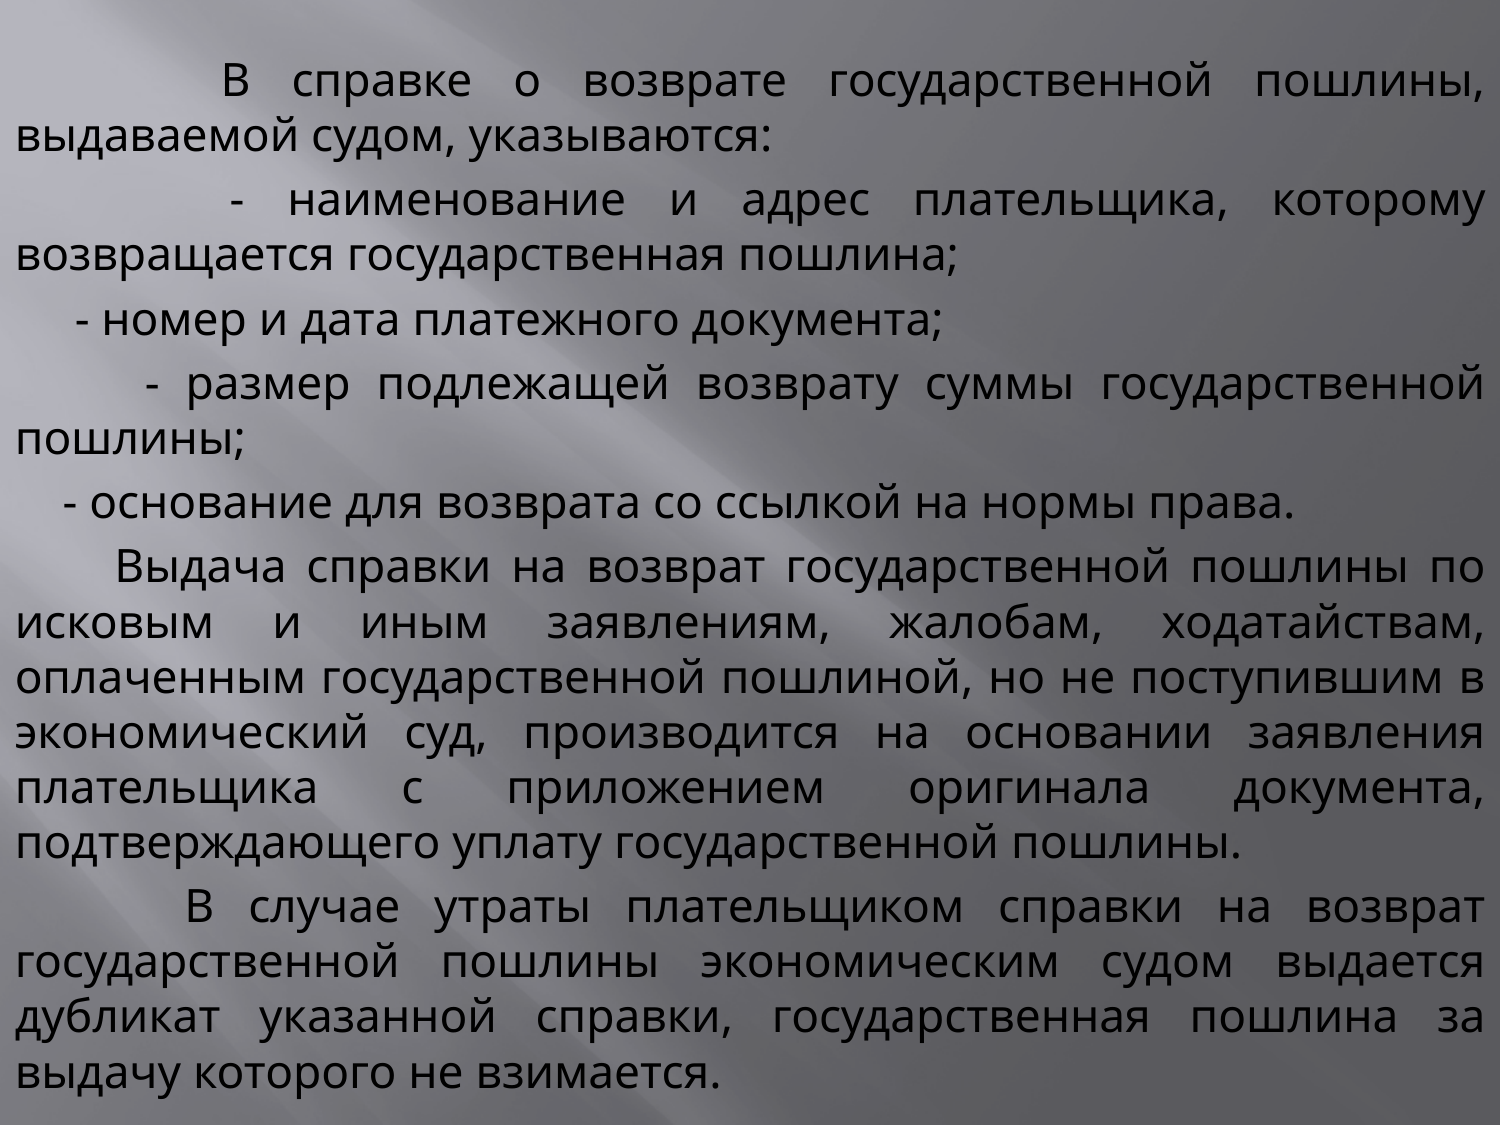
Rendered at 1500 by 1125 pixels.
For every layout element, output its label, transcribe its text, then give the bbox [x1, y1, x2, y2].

subtitle В справке о возврате государственной пошлины, выдаваемой судом, указываются: - наименование и адрес плательщика, которому возвращается государственная пошлина; - номер и дата платежного документа; - размер подлежащей возврату суммы государственной пошлины; - основание для возврата со ссылкой на нормы права. Выдача справки на возврат государственной пошлины по исковым и иным заявлениям, жалобам, ходатайствам, оплаченным государственной пошлиной, но не поступившим в экономический суд, производится на основании заявления плательщика с приложением оригинала документа, подтверждающего уплату государственной пошлины. В случае утраты плательщиком справки на возврат государственной пошлины экономическим судом выдается дубликат указанной справки, государственная пошлина за выдачу которого не взимается. [0, 42, 1500, 1125]
